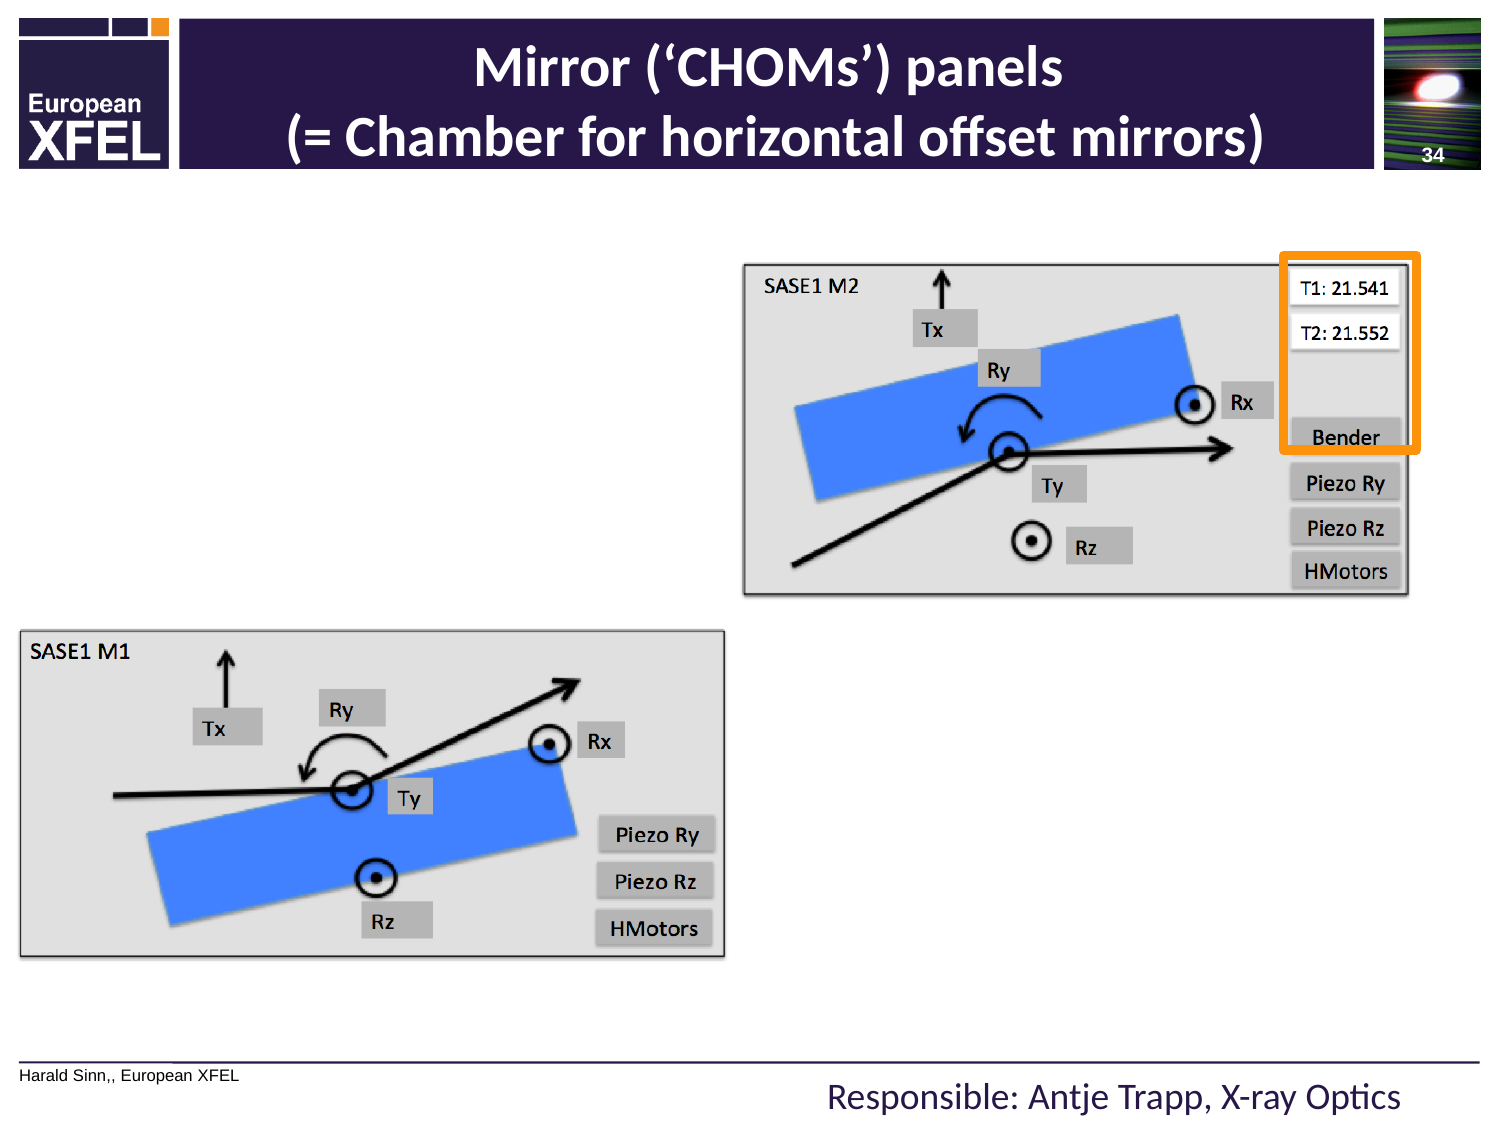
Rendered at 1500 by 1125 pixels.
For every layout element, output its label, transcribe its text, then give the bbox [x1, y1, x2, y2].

picture [19, 18, 169, 169]
title Mirror (‘CHOMs’) panels (= Chamber for horizontal offset mirrors) [179, 22, 1375, 168]
picture [1384, 18, 1481, 170]
text_box Responsible: Antje Trapp, X-ray Optics [812, 1064, 1500, 1125]
picture [733, 255, 1417, 605]
picture [10, 620, 734, 967]
